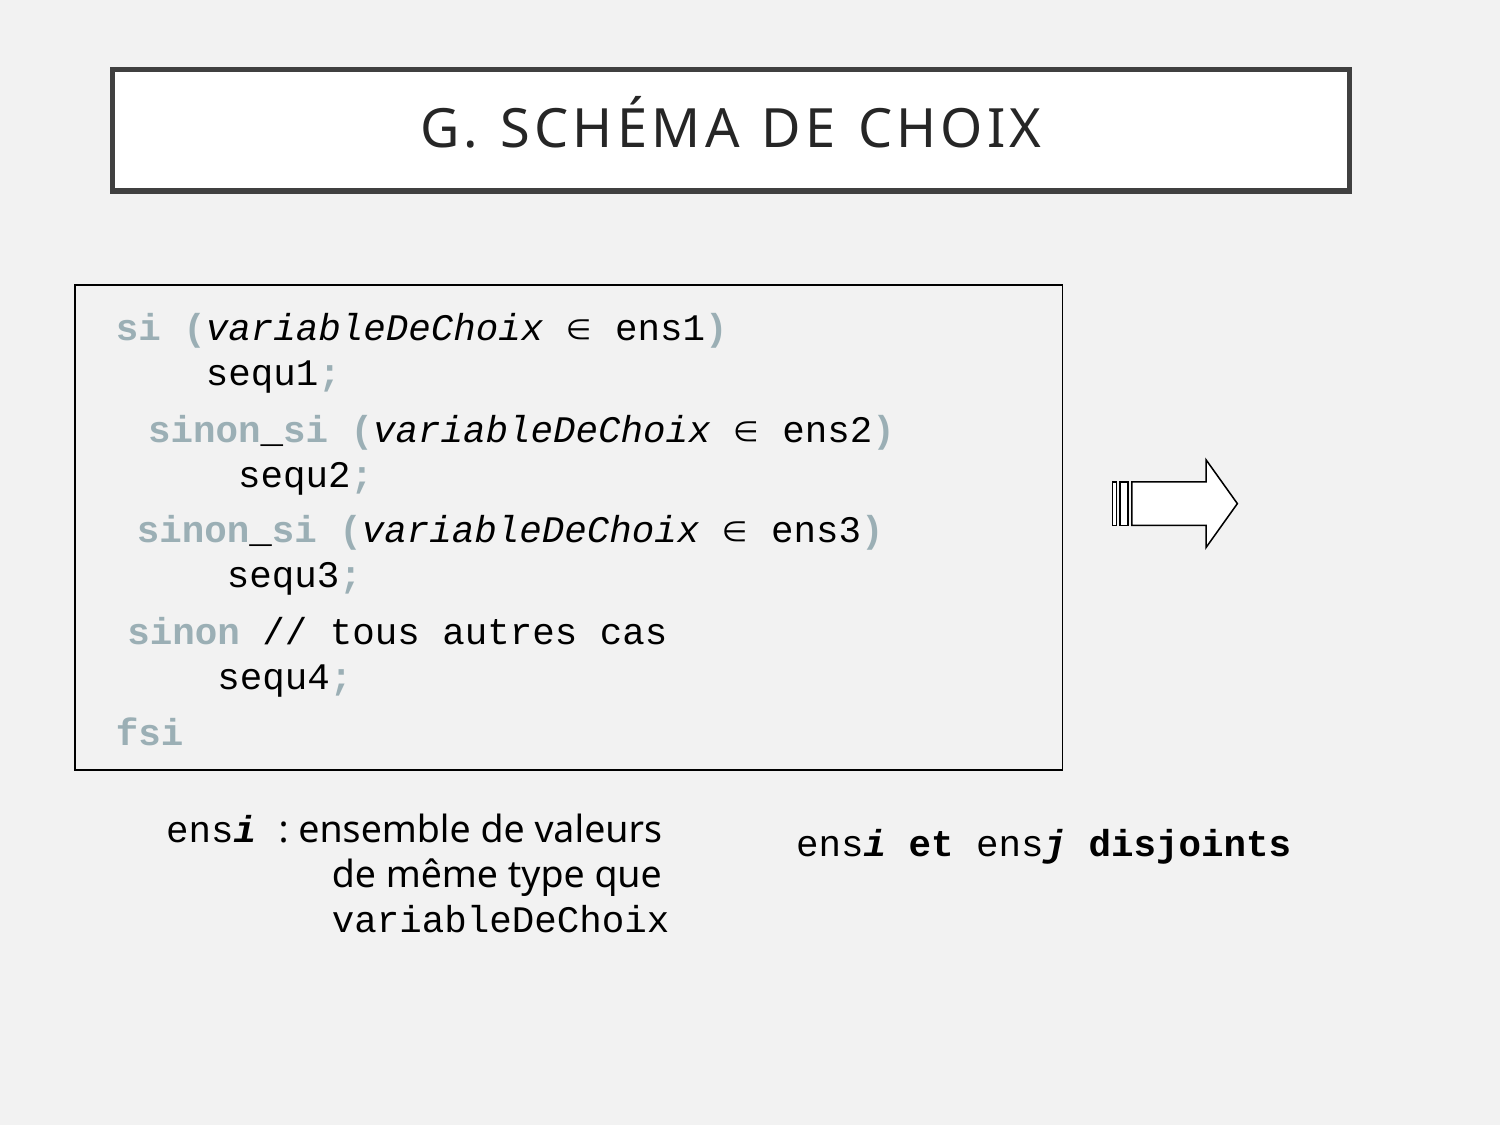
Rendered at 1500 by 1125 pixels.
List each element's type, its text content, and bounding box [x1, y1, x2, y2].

text_box [1120, 481, 1129, 526]
text_box ensi : ensemble de valeurs de même type que variableDeChoix [151, 797, 688, 948]
text_box G. Schéma de choix [112, 69, 1350, 192]
text_box ensi et ensj disjoints [781, 811, 1306, 872]
text_box [1131, 459, 1238, 548]
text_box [74, 284, 1063, 771]
text_box [1112, 481, 1117, 526]
